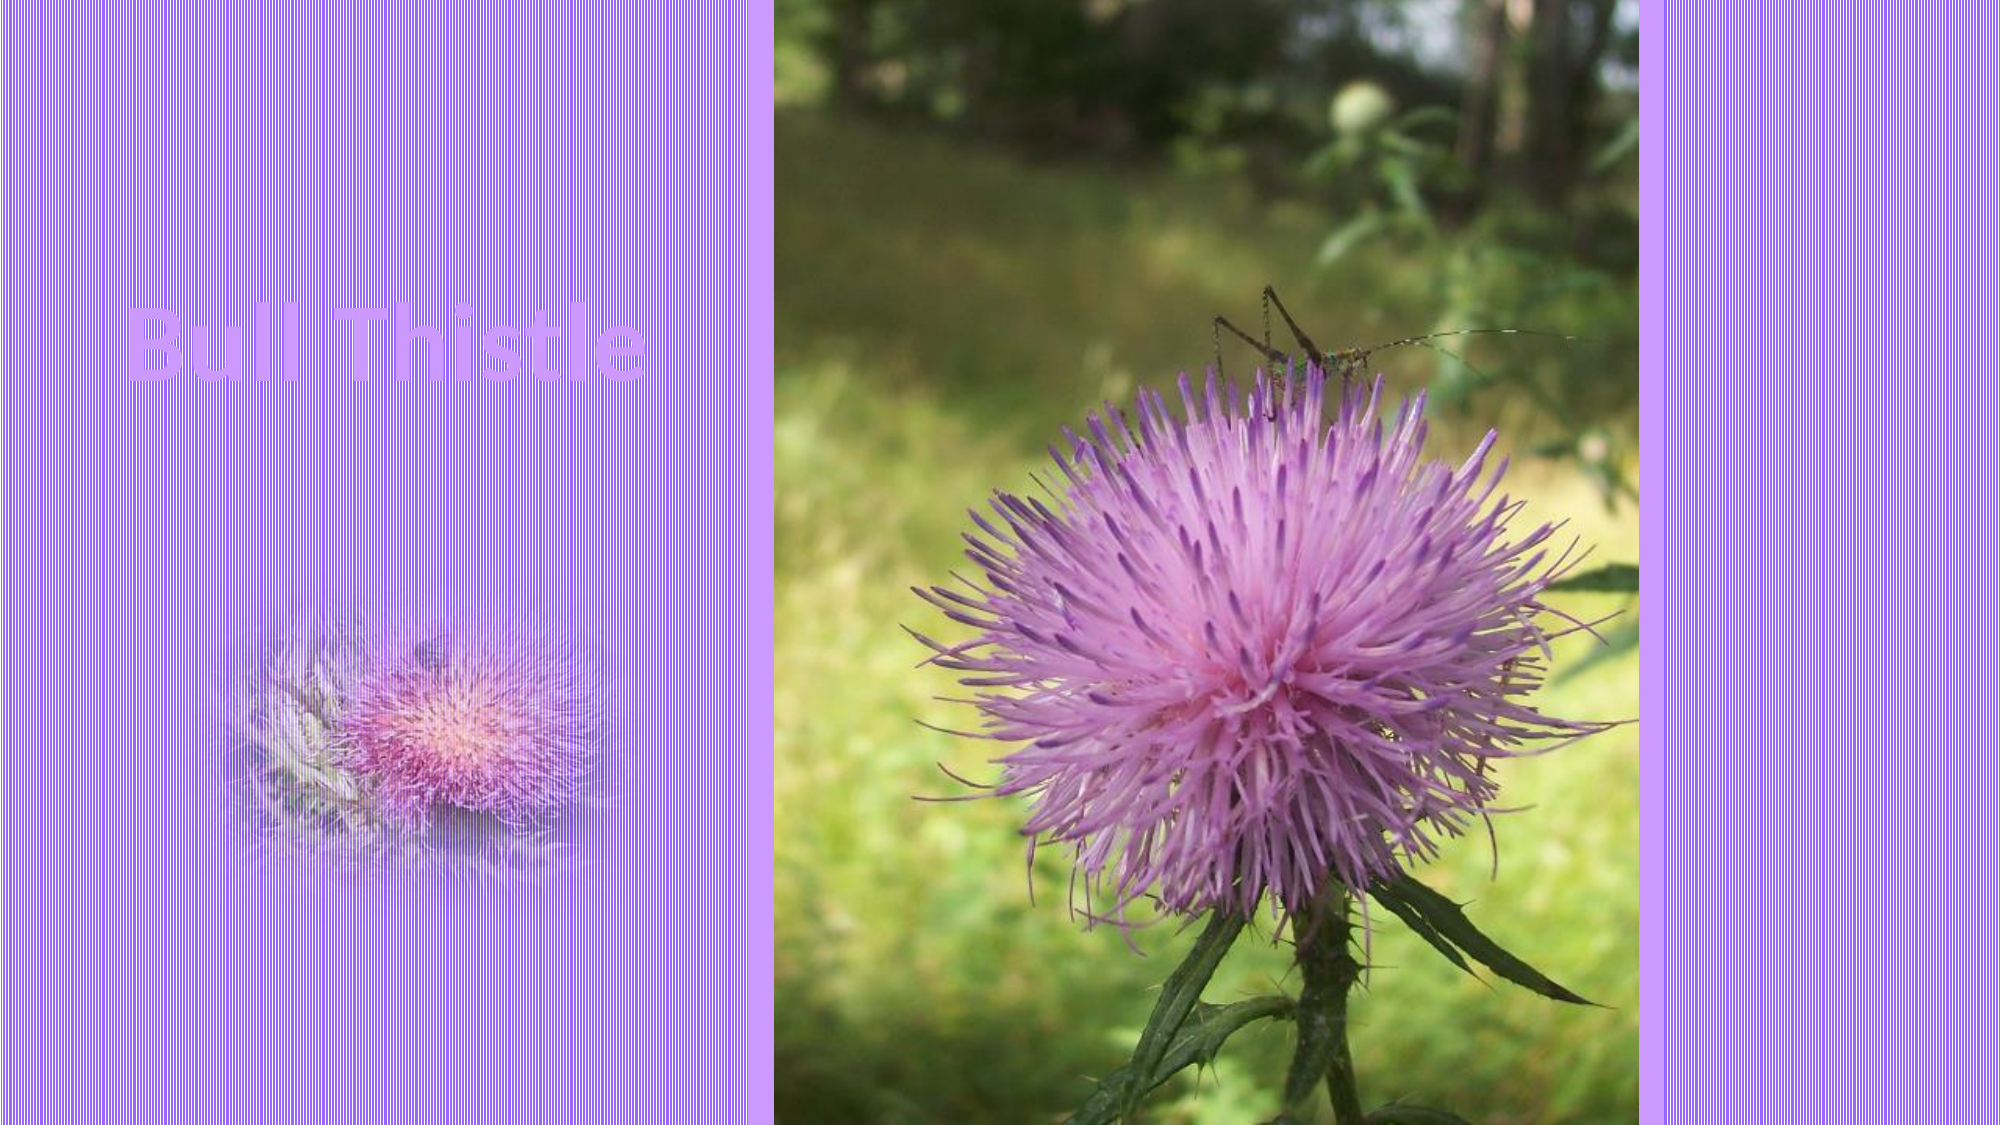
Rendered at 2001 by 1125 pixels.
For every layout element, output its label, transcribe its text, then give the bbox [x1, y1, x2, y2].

text_box Bull Thistle [85, 261, 690, 412]
picture [170, 562, 664, 933]
picture [773, 0, 1639, 1125]
